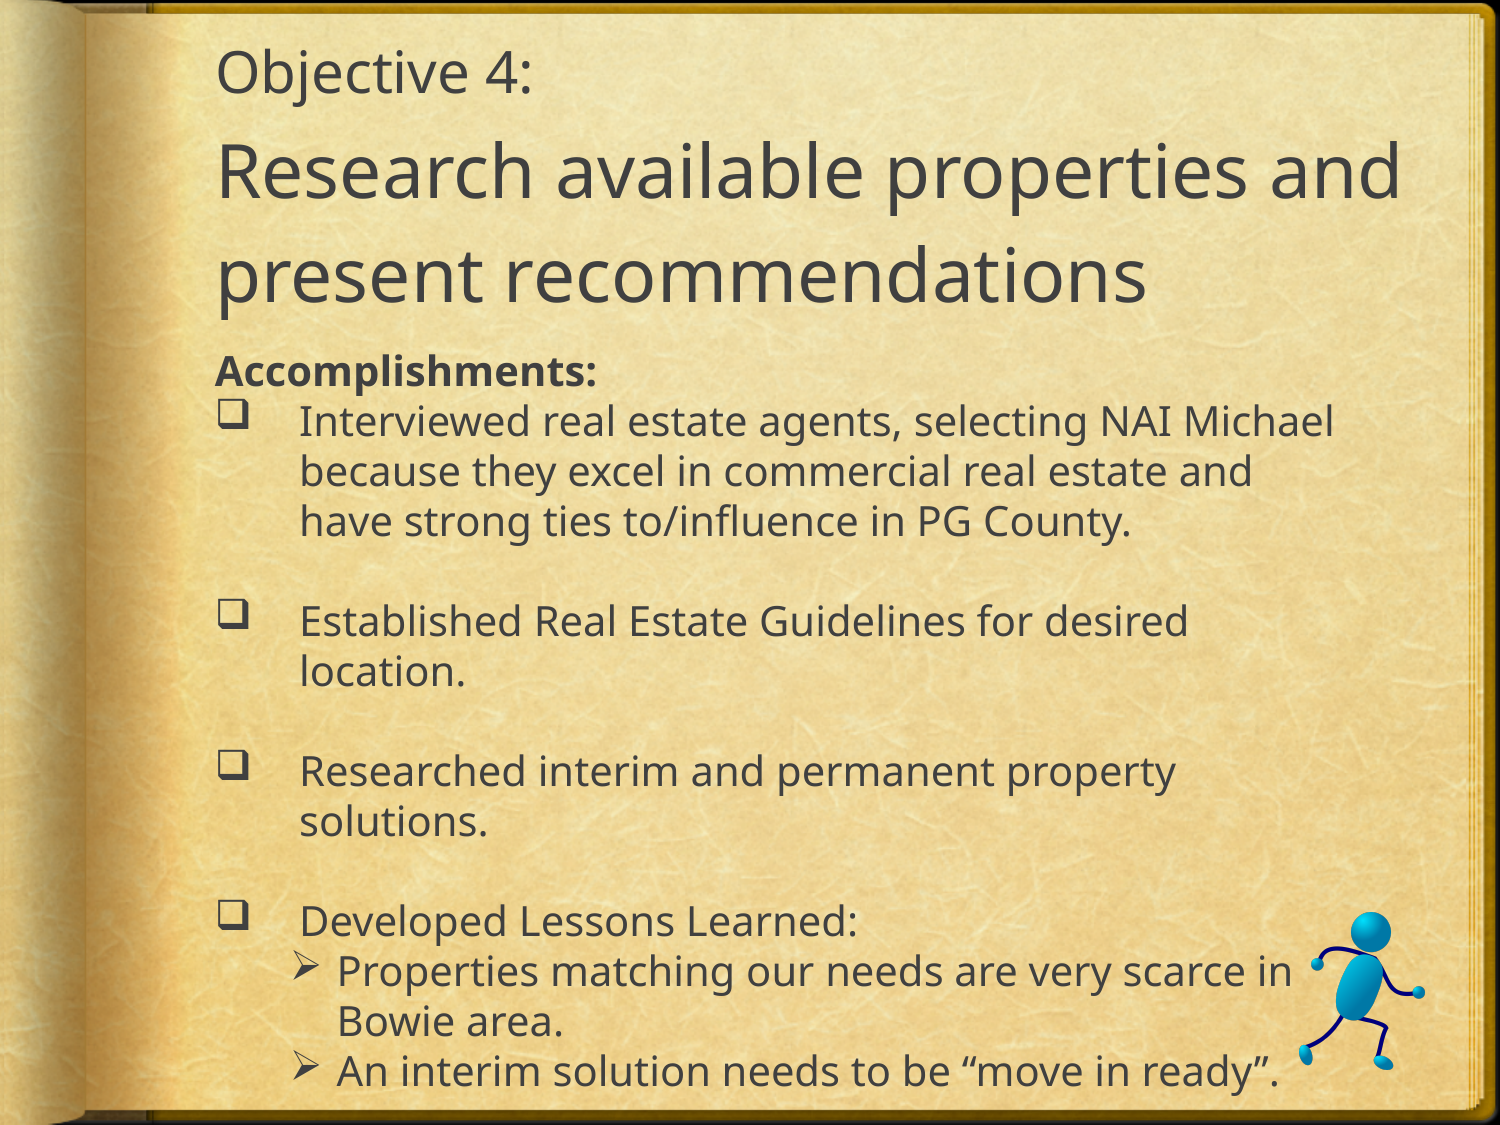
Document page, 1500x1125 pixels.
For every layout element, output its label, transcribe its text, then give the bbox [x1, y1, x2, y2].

title Objective 4: Research available properties and present recommendations [199, 49, 1438, 270]
text_box Accomplishments: Interviewed real estate agents, selecting NAI Michael because they excel in commercial real estate and have strong ties to/influence in PG County. Established Real Estate Guidelines for desired location. Researched interim and permanent property solutions. Developed Lessons Learned: Properties matching our needs are very scarce in Bowie area. An interim solution needs to be “move in ready”. [200, 337, 1368, 1125]
picture [0, 0, 1500, 1125]
